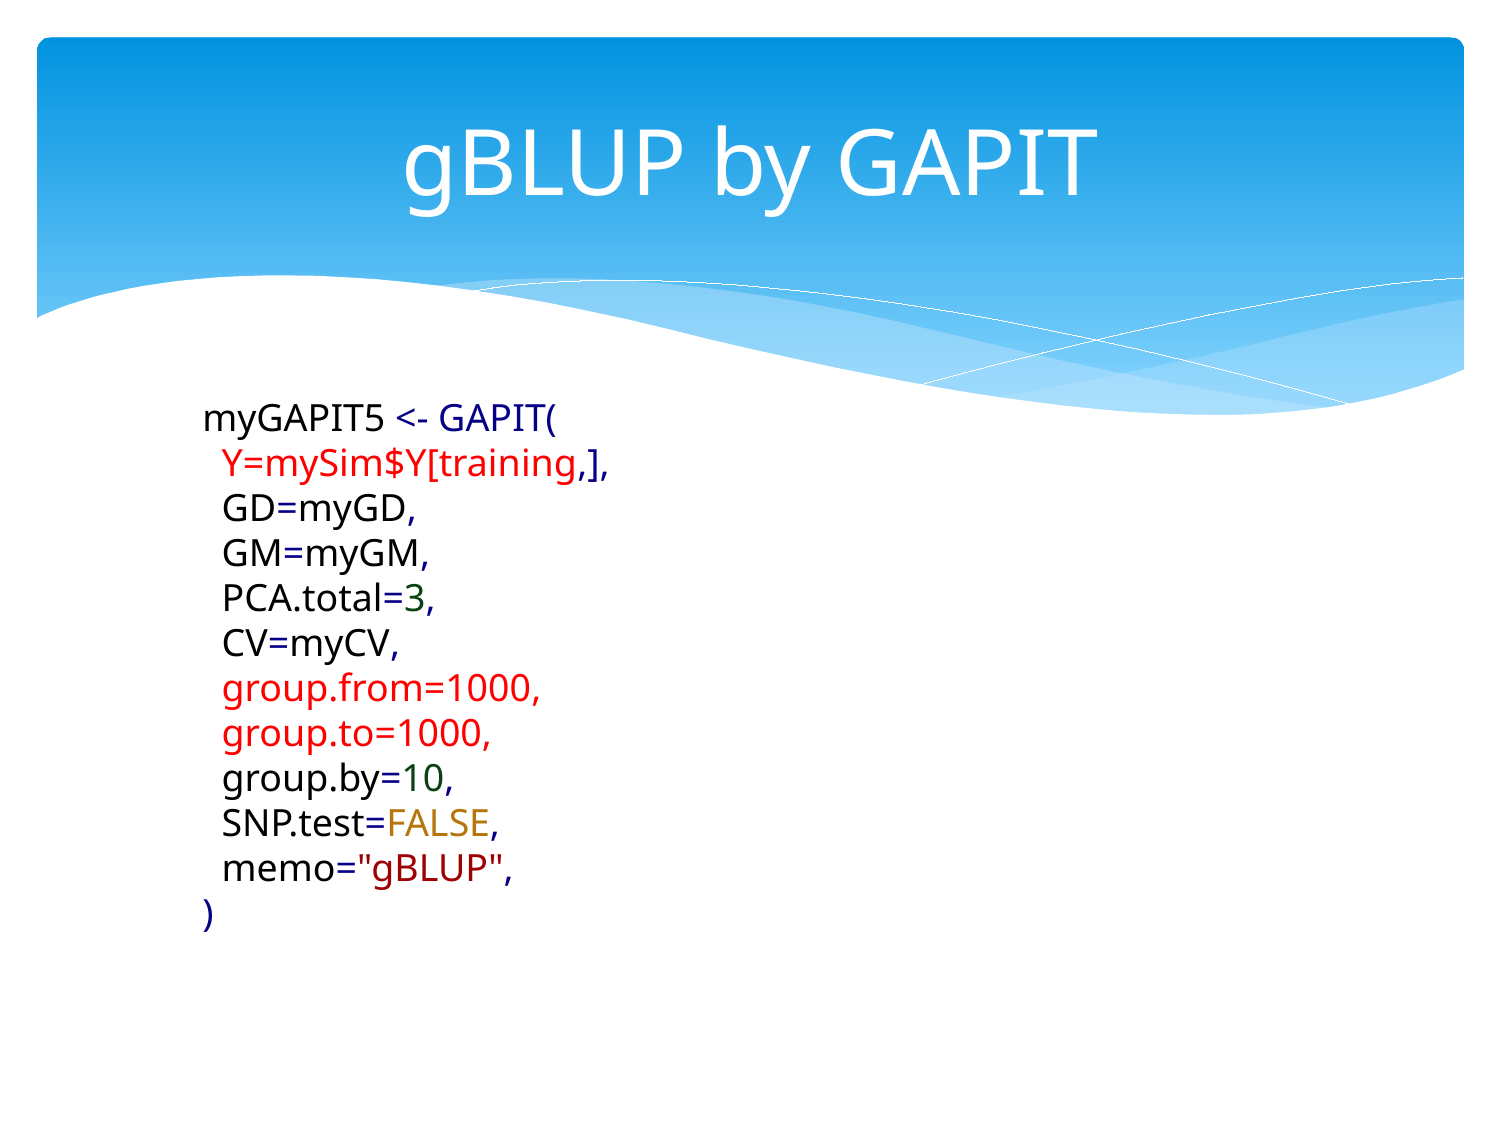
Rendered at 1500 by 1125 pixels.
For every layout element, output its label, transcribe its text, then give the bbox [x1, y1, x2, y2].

text_box myGAPIT5 <- GAPIT( Y=mySim$Y[training,], GD=myGD, GM=myGM, PCA.total=3, CV=myCV, group.from=1000, group.to=1000, group.by=10, SNP.test=FALSE, memo="gBLUP", ) [187, 386, 1238, 942]
title gBLUP by GAPIT [75, 55, 1425, 261]
